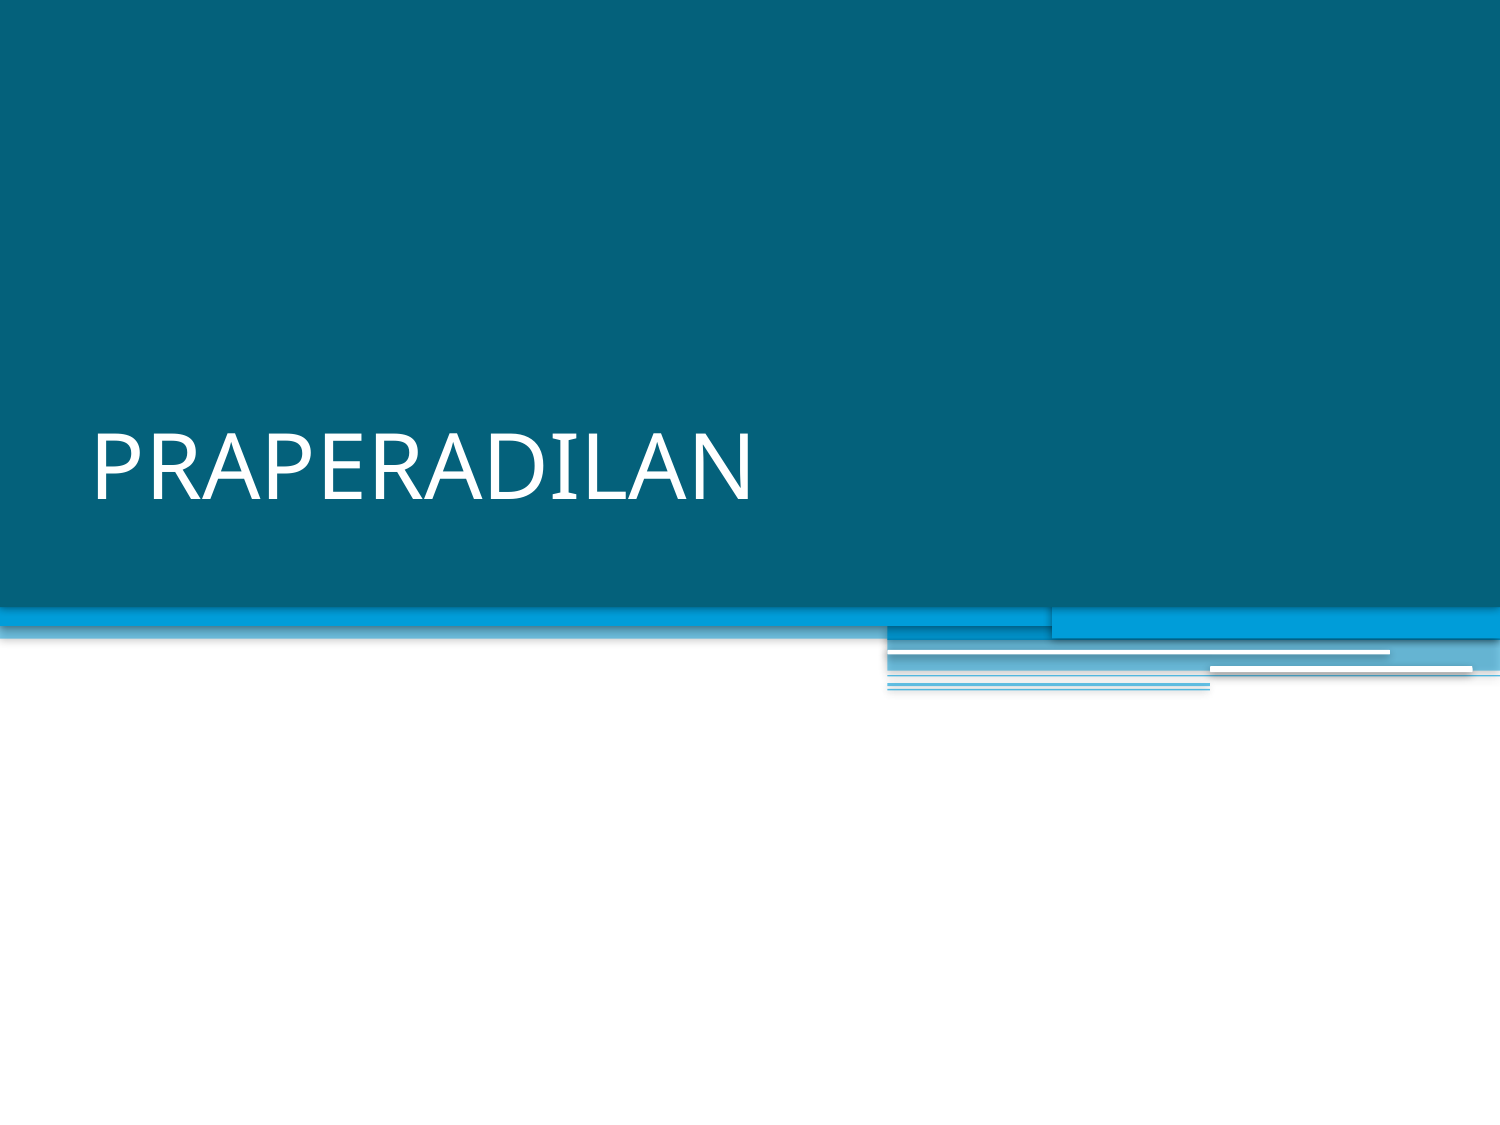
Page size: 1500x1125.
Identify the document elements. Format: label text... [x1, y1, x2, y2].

title PRAPERADILAN [75, 394, 1463, 636]
